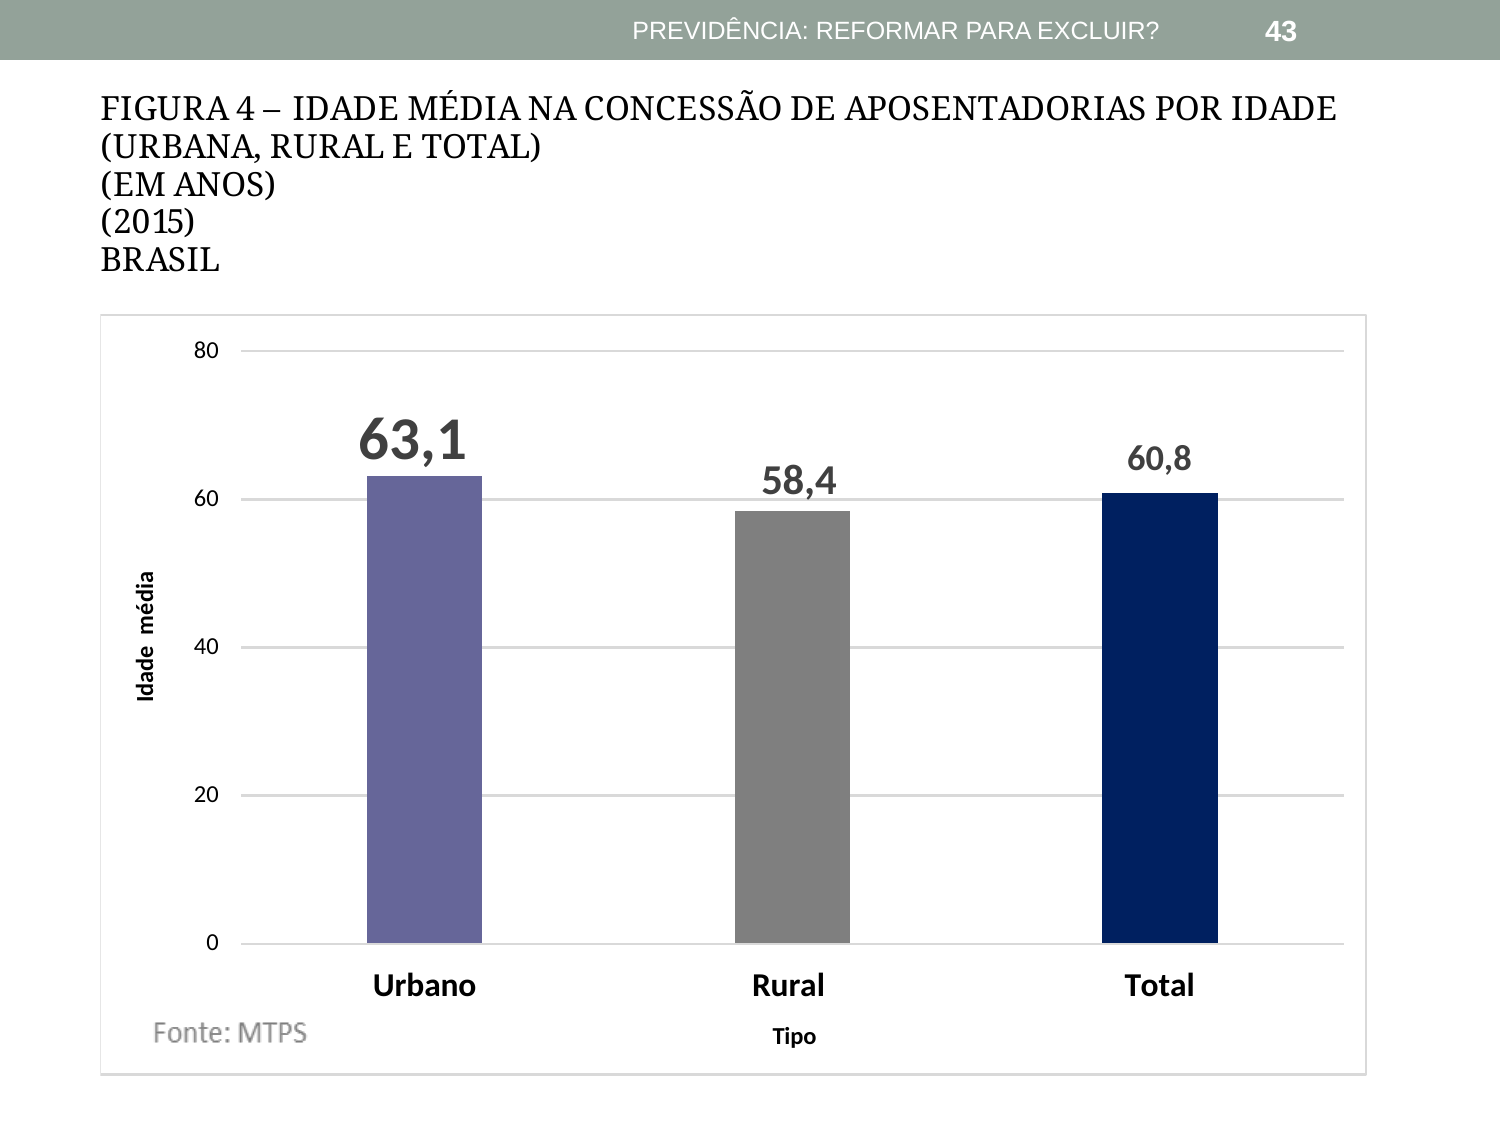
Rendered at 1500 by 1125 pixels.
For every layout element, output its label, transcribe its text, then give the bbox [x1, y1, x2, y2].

footer PREVIDÊNCIA: REFORMAR PARA EXCLUIR? [562, 3, 1238, 57]
picture [100, 89, 1394, 1078]
slide_number 43 [1250, 3, 1425, 57]
